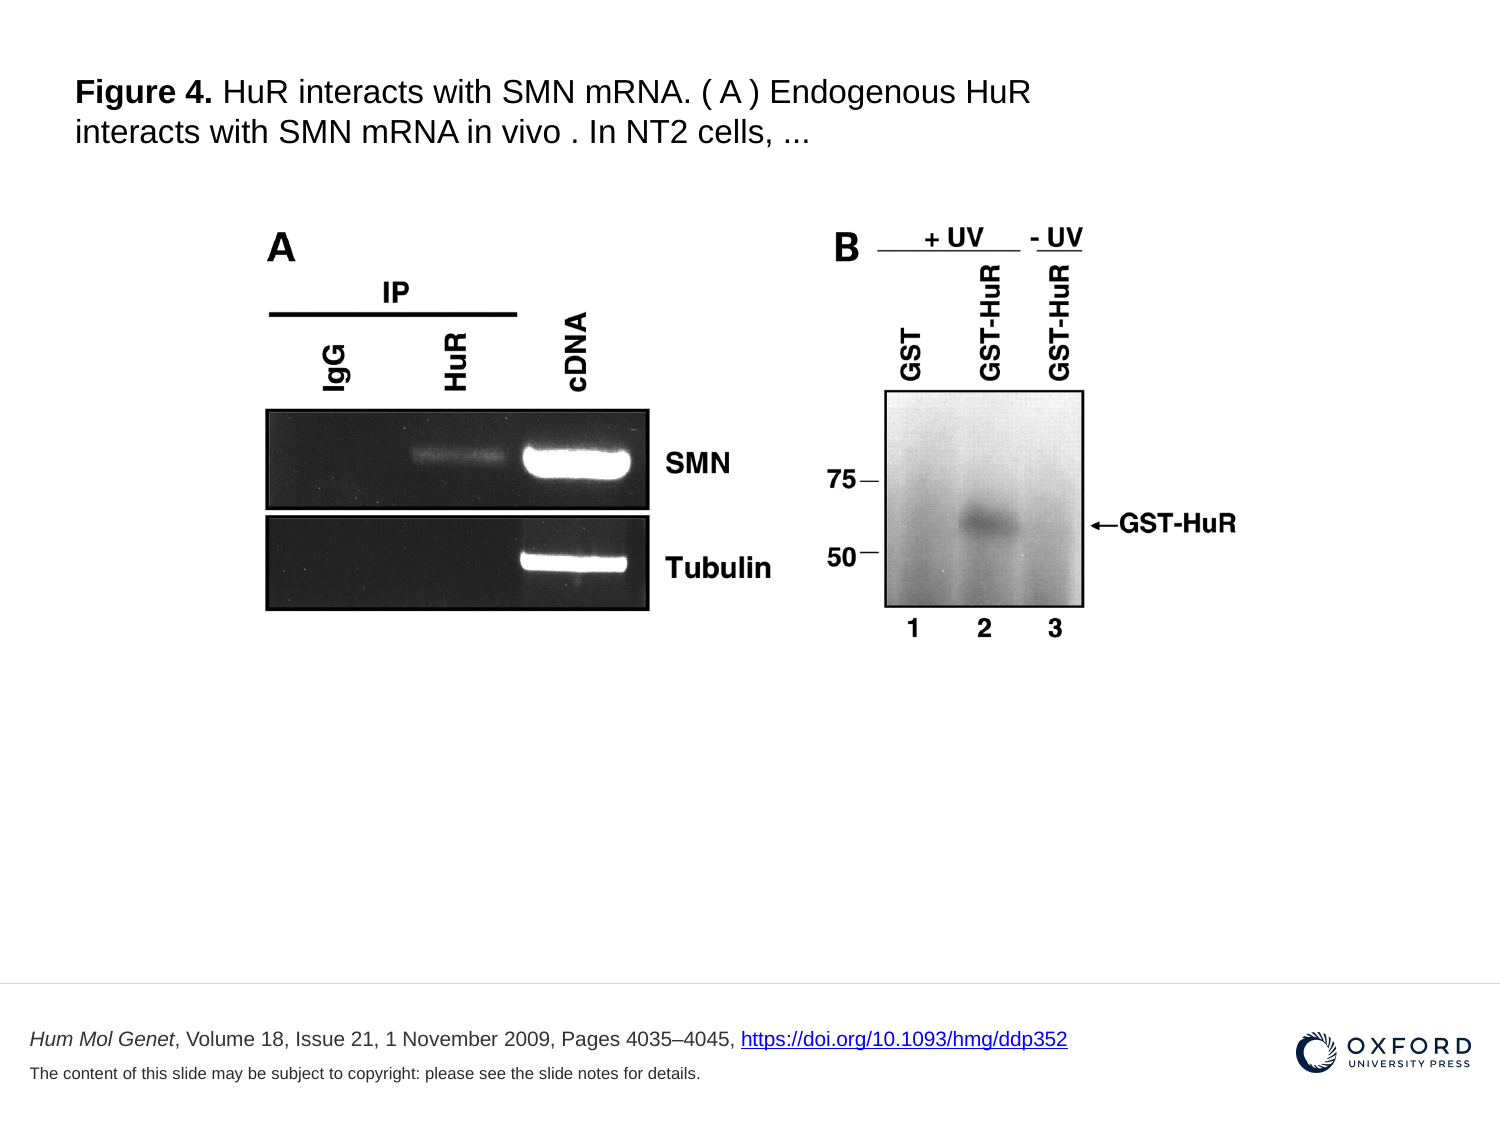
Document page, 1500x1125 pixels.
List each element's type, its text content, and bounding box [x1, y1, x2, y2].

picture [1296, 1032, 1471, 1073]
title Figure 4. HuR interacts with SMN mRNA. ( A ) Endogenous HuR interacts with SMN mRNA in vivo . In NT2 cells, ... [75, 69, 1078, 171]
footer Hum Mol Genet, Volume 18, Issue 21, 1 November 2009, Pages 4035–4045, https://doi.org/10.1093/hmg/ddp352 The content of this slide may be subject to copyright: please see the slide notes for details. [0, 983, 1260, 1125]
picture [262, 224, 1238, 640]
